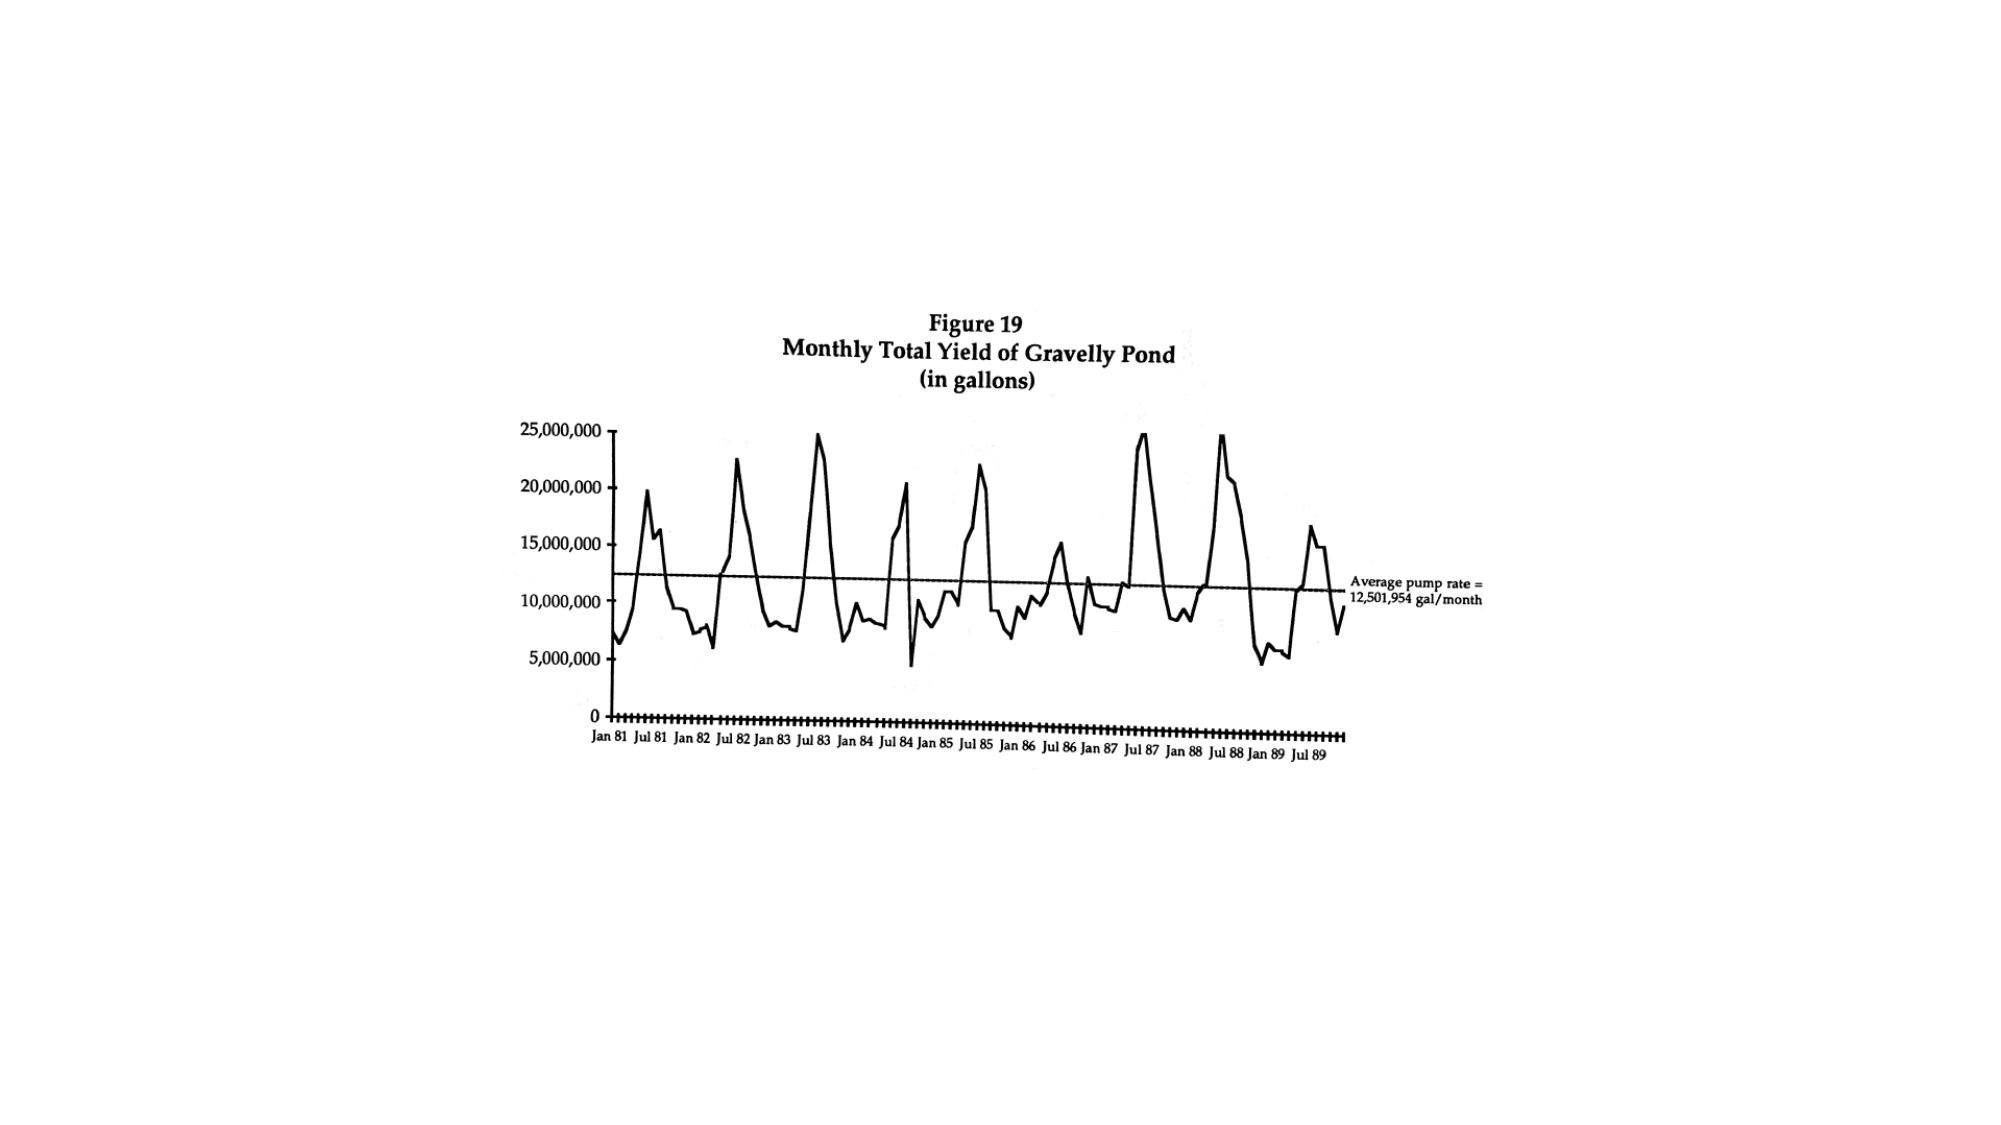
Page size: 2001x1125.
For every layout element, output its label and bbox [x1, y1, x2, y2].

picture [490, 287, 1510, 838]
